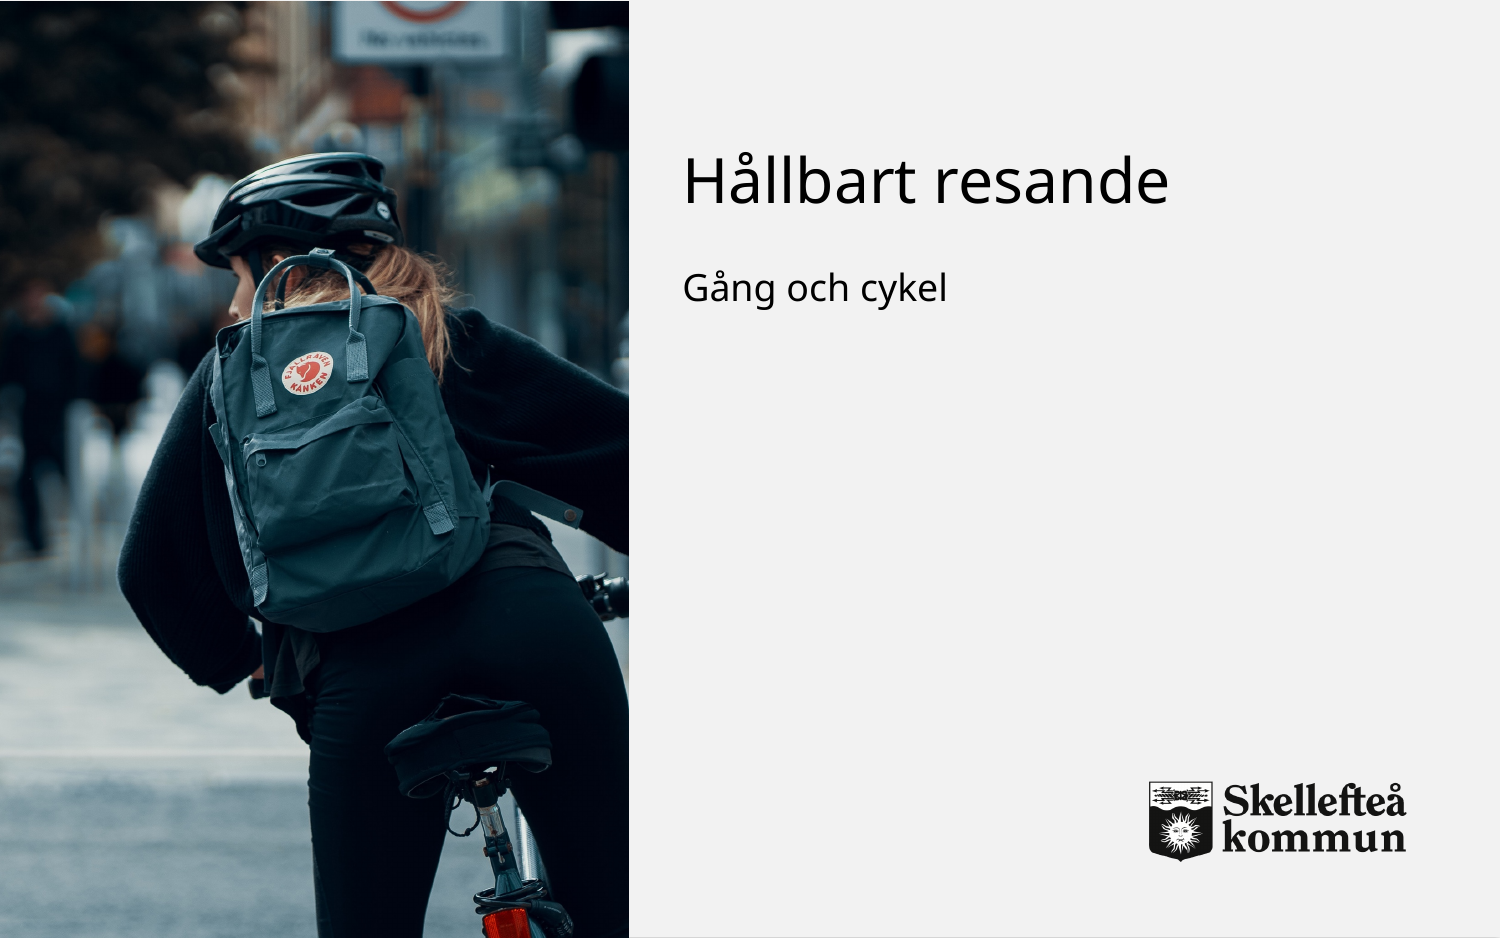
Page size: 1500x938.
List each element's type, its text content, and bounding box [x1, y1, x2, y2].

title Hållbart resande [667, 99, 1425, 256]
picture [1149, 781, 1407, 862]
picture [0, 1, 629, 938]
list Gång och cykel [667, 256, 1425, 732]
